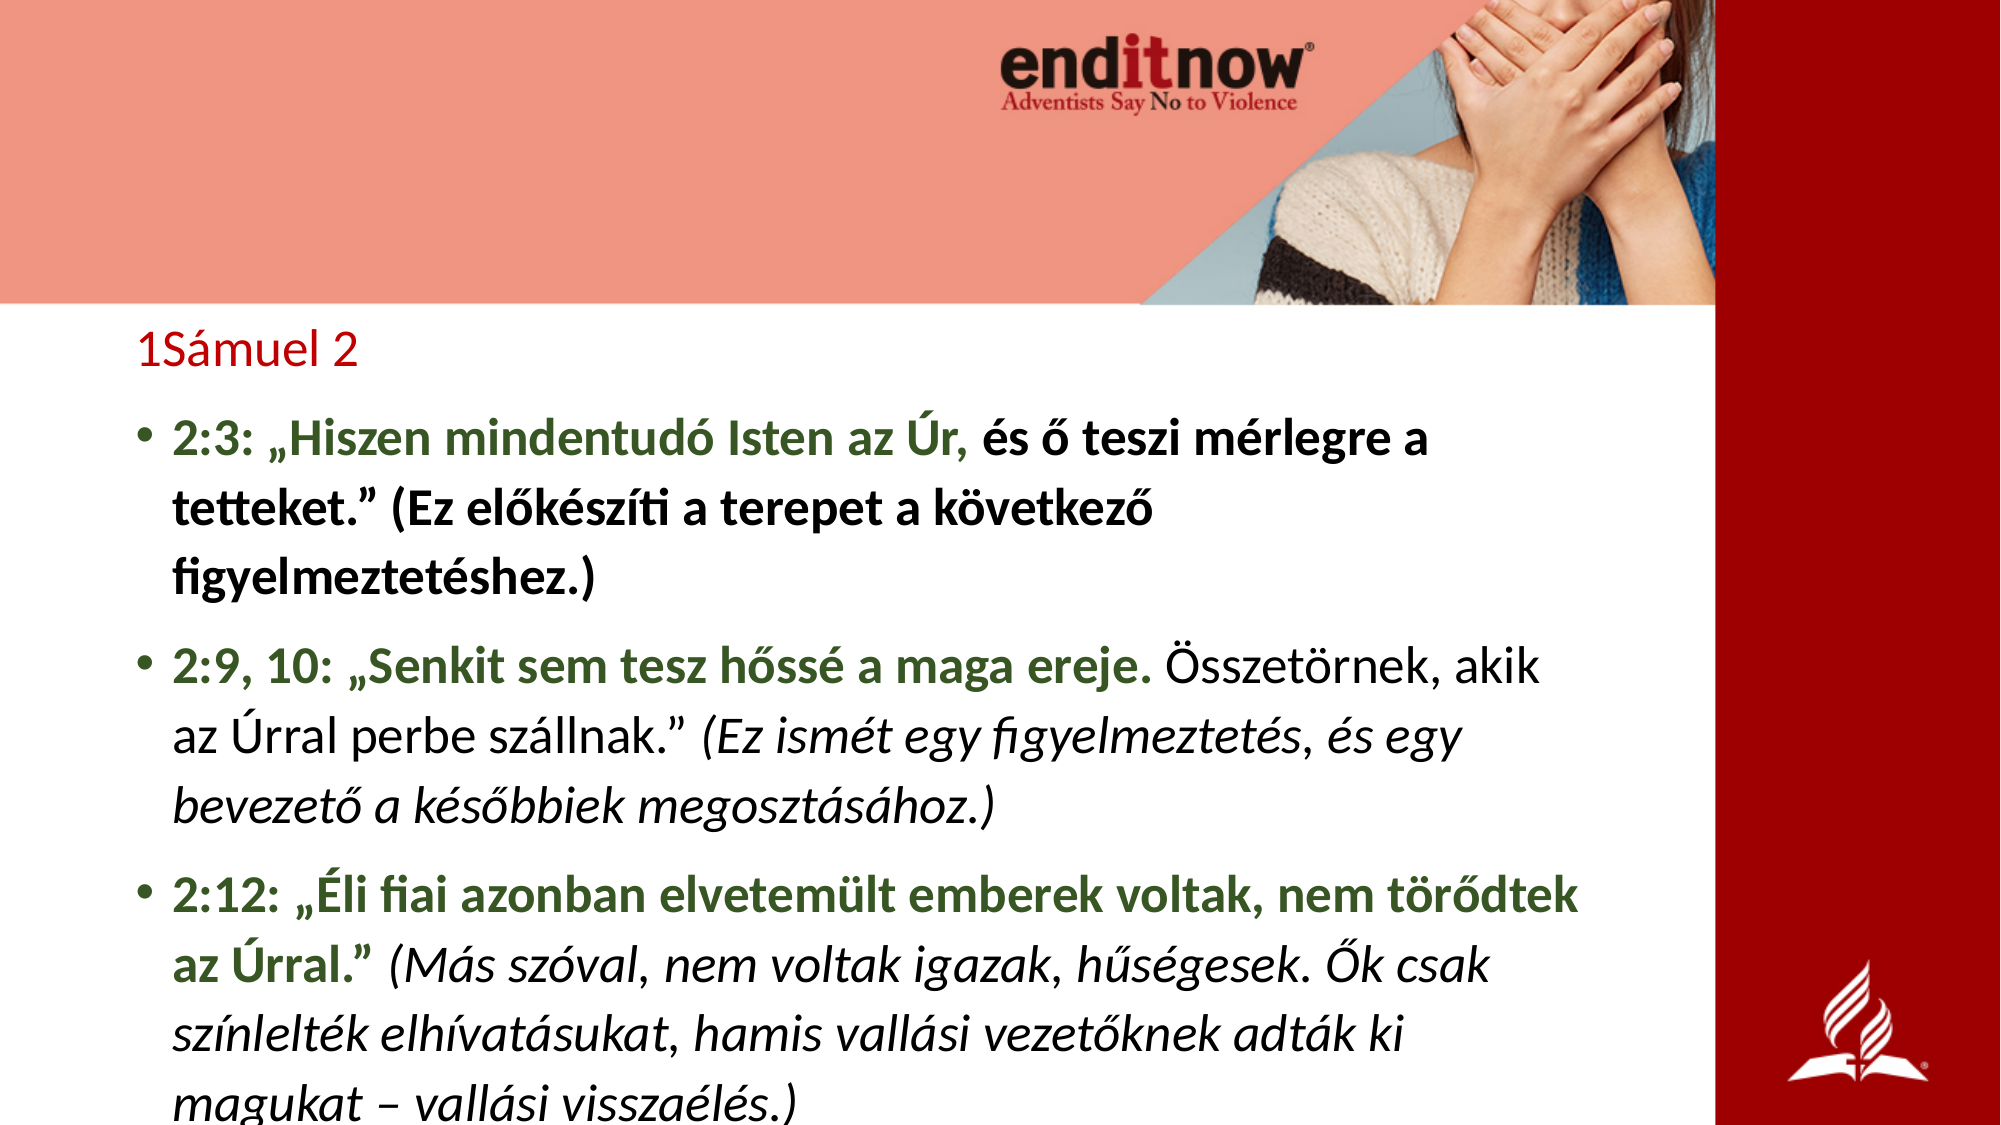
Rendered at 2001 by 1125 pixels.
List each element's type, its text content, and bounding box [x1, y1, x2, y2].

list 1Sámuel 2 2:3: „Hiszen mindentudó Isten az Úr, és ő teszi mérlegre a tetteket.” (Ez előkészíti a terepet a következő figyelmeztetéshez.) 2:9, 10: „Senkit sem tesz hőssé a maga ereje. Összetörnek, akik az Úrral perbe szállnak.” (Ez ismét egy figyelmeztetés, és egy bevezető a későbbiek megosztásához.) 2:12: „Éli fiai azonban elvetemült emberek voltak, nem törődtek az Úrral.” (Más szóval, nem voltak igazak, hűségesek. Ők csak színlelték elhívatásukat, hamis vallási vezetőknek adták ki magukat – vallási visszaélés.) [120, 299, 1605, 1125]
picture [0, 0, 2001, 1125]
